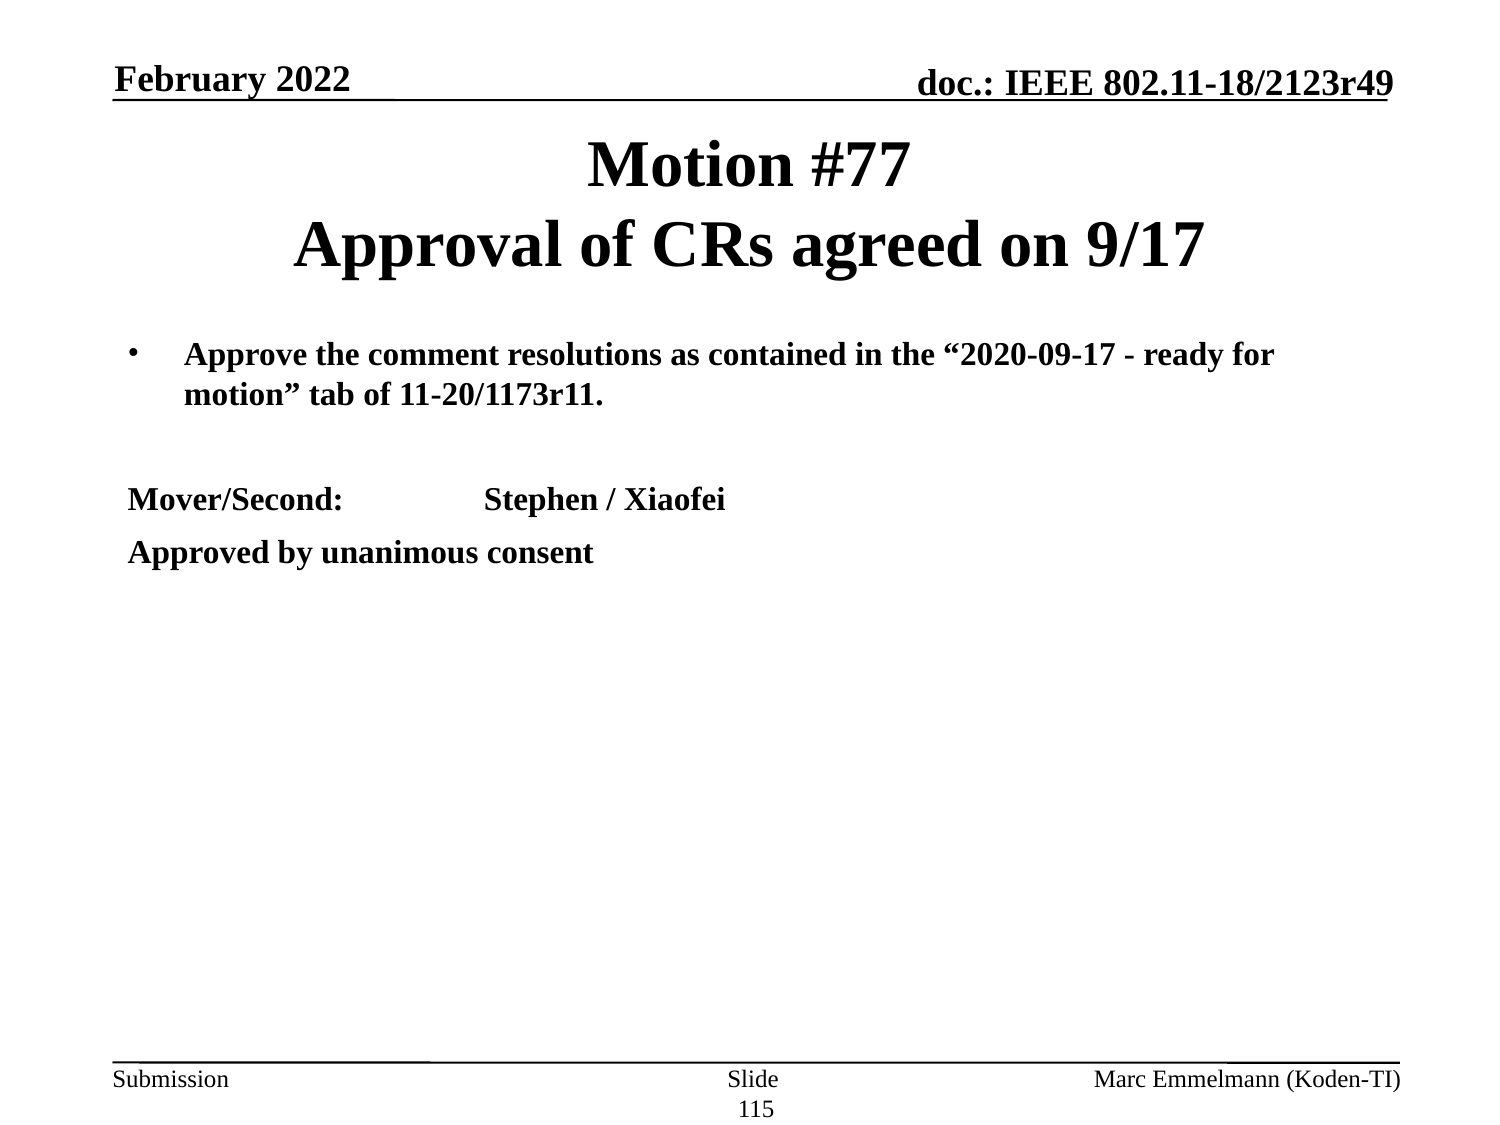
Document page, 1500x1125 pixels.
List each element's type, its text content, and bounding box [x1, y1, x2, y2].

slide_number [114, 54, 423, 100]
footer Marc Emmelmann (Koden-TI) [878, 1061, 1402, 1093]
slide_number Slide 115 [712, 1061, 800, 1123]
title Motion #77 Approval of CRs agreed on 9/17 [112, 112, 1388, 288]
list Approve the comment resolutions as contained in the “2020-09-17 - ready for motion” tab of 11-20/1173r11. Mover/Second: Stephen / Xiaofei Approved by unanimous consent [112, 324, 1388, 1000]
